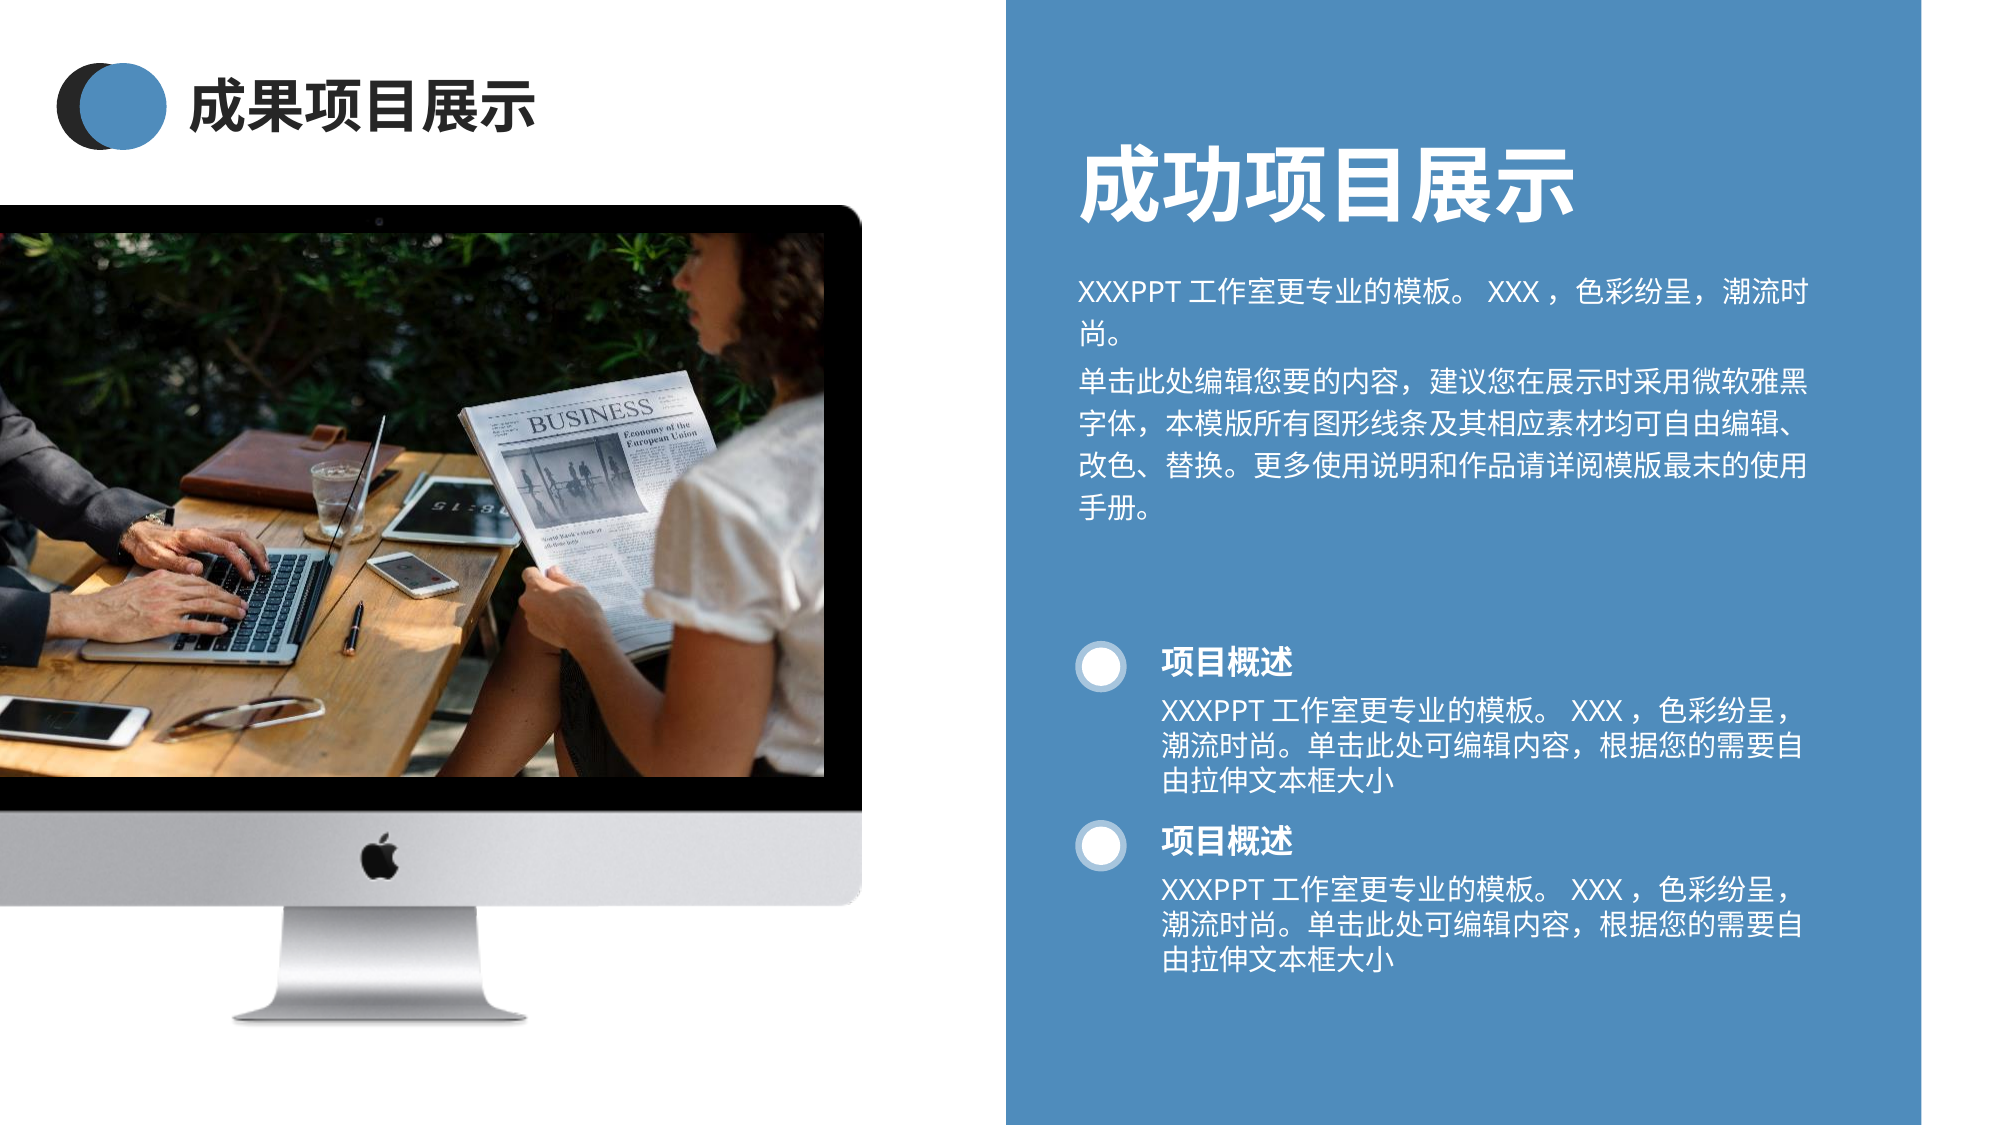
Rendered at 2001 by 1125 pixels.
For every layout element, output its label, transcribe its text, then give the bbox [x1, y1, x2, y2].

text_box [1005, 0, 1923, 1125]
text_box [1074, 639, 1128, 694]
text_box XXXPPT工作室更专业的模板。XXX，色彩纷呈，潮流时尚。单击此处可编辑内容，根据您的需要自由拉伸文本框大小 [1161, 692, 1819, 798]
text_box 项目概述 [1161, 640, 1409, 681]
picture [0, 205, 862, 1044]
text_box [78, 61, 168, 151]
text_box [1074, 819, 1128, 873]
text_box 项目概述 [1161, 820, 1409, 861]
text_box XXXPPT工作室更专业的模板。XXX，色彩纷呈，潮流时尚。 单击此处编辑您要的内容，建议您在展示时采用微软雅黑字体，本模版所有图形线条及其相应素材均可自由编辑、改色、替换。更多使用说明和作品请详阅模版最末的使用手册。 [1078, 266, 1819, 524]
text_box 成果项目展示 [173, 61, 579, 147]
text_box [55, 61, 110, 151]
text_box 成功项目展示 [1078, 132, 1616, 233]
text_box XXXPPT工作室更专业的模板。XXX，色彩纷呈，潮流时尚。单击此处可编辑内容，根据您的需要自由拉伸文本框大小 [1161, 871, 1819, 977]
